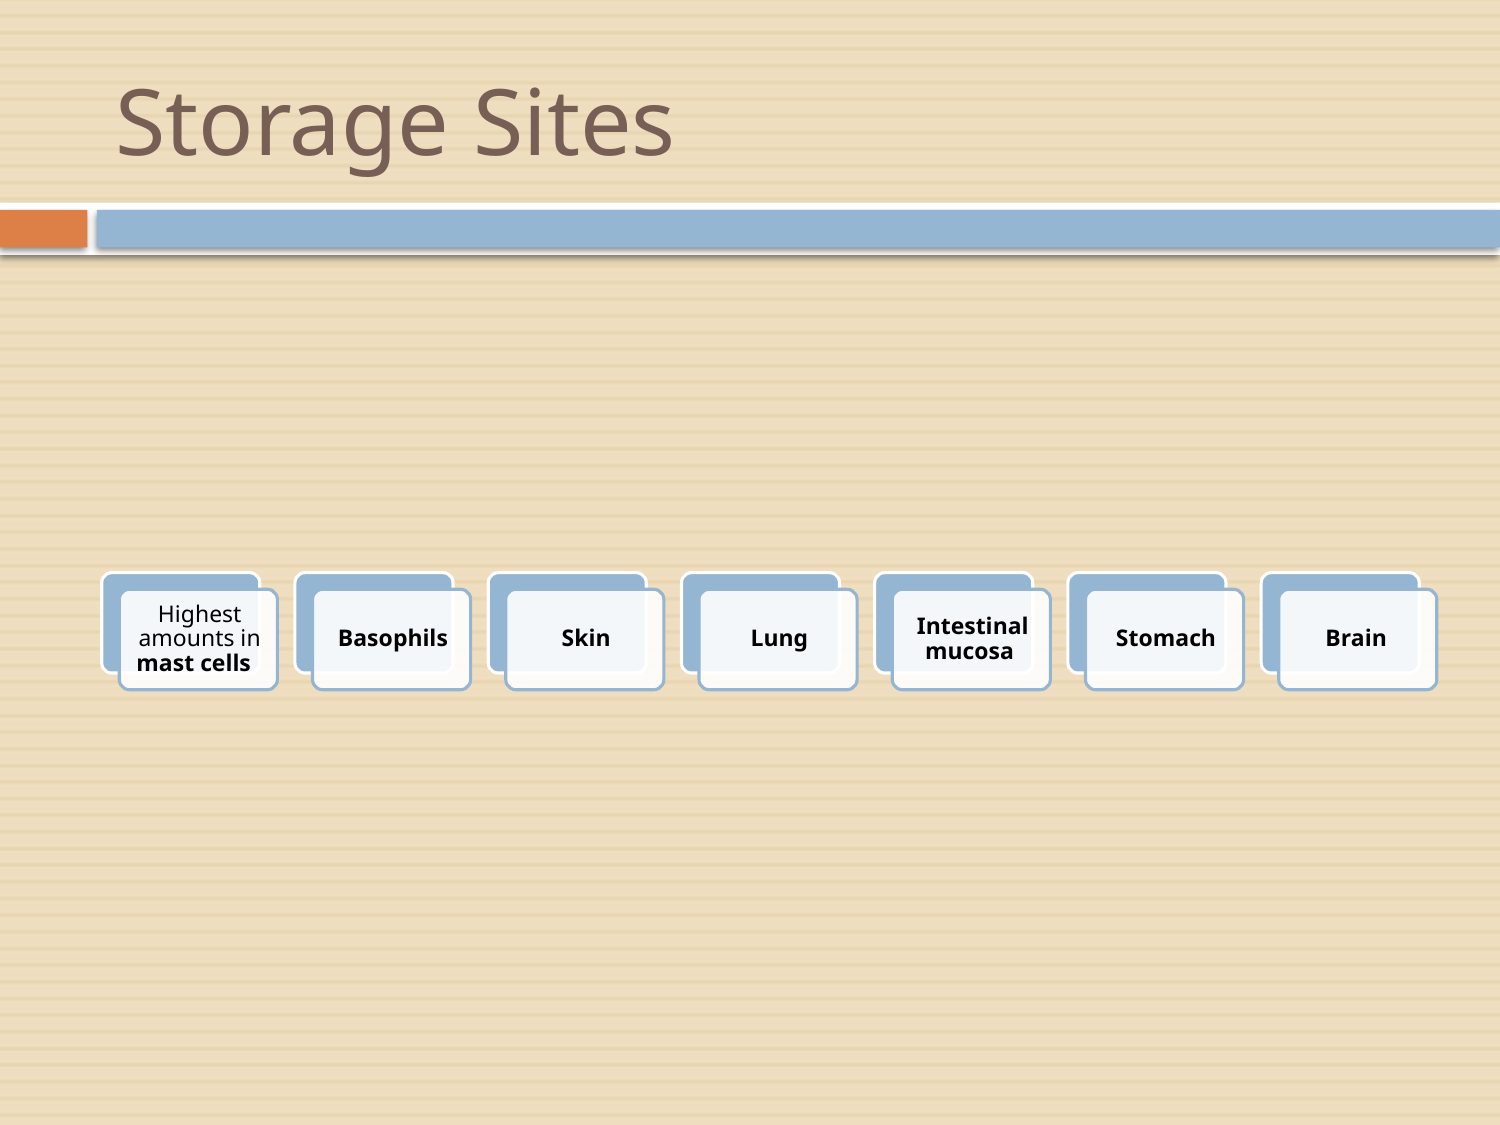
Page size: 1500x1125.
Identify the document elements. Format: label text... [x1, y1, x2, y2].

title Storage Sites [100, 37, 1438, 200]
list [100, 262, 1439, 1001]
